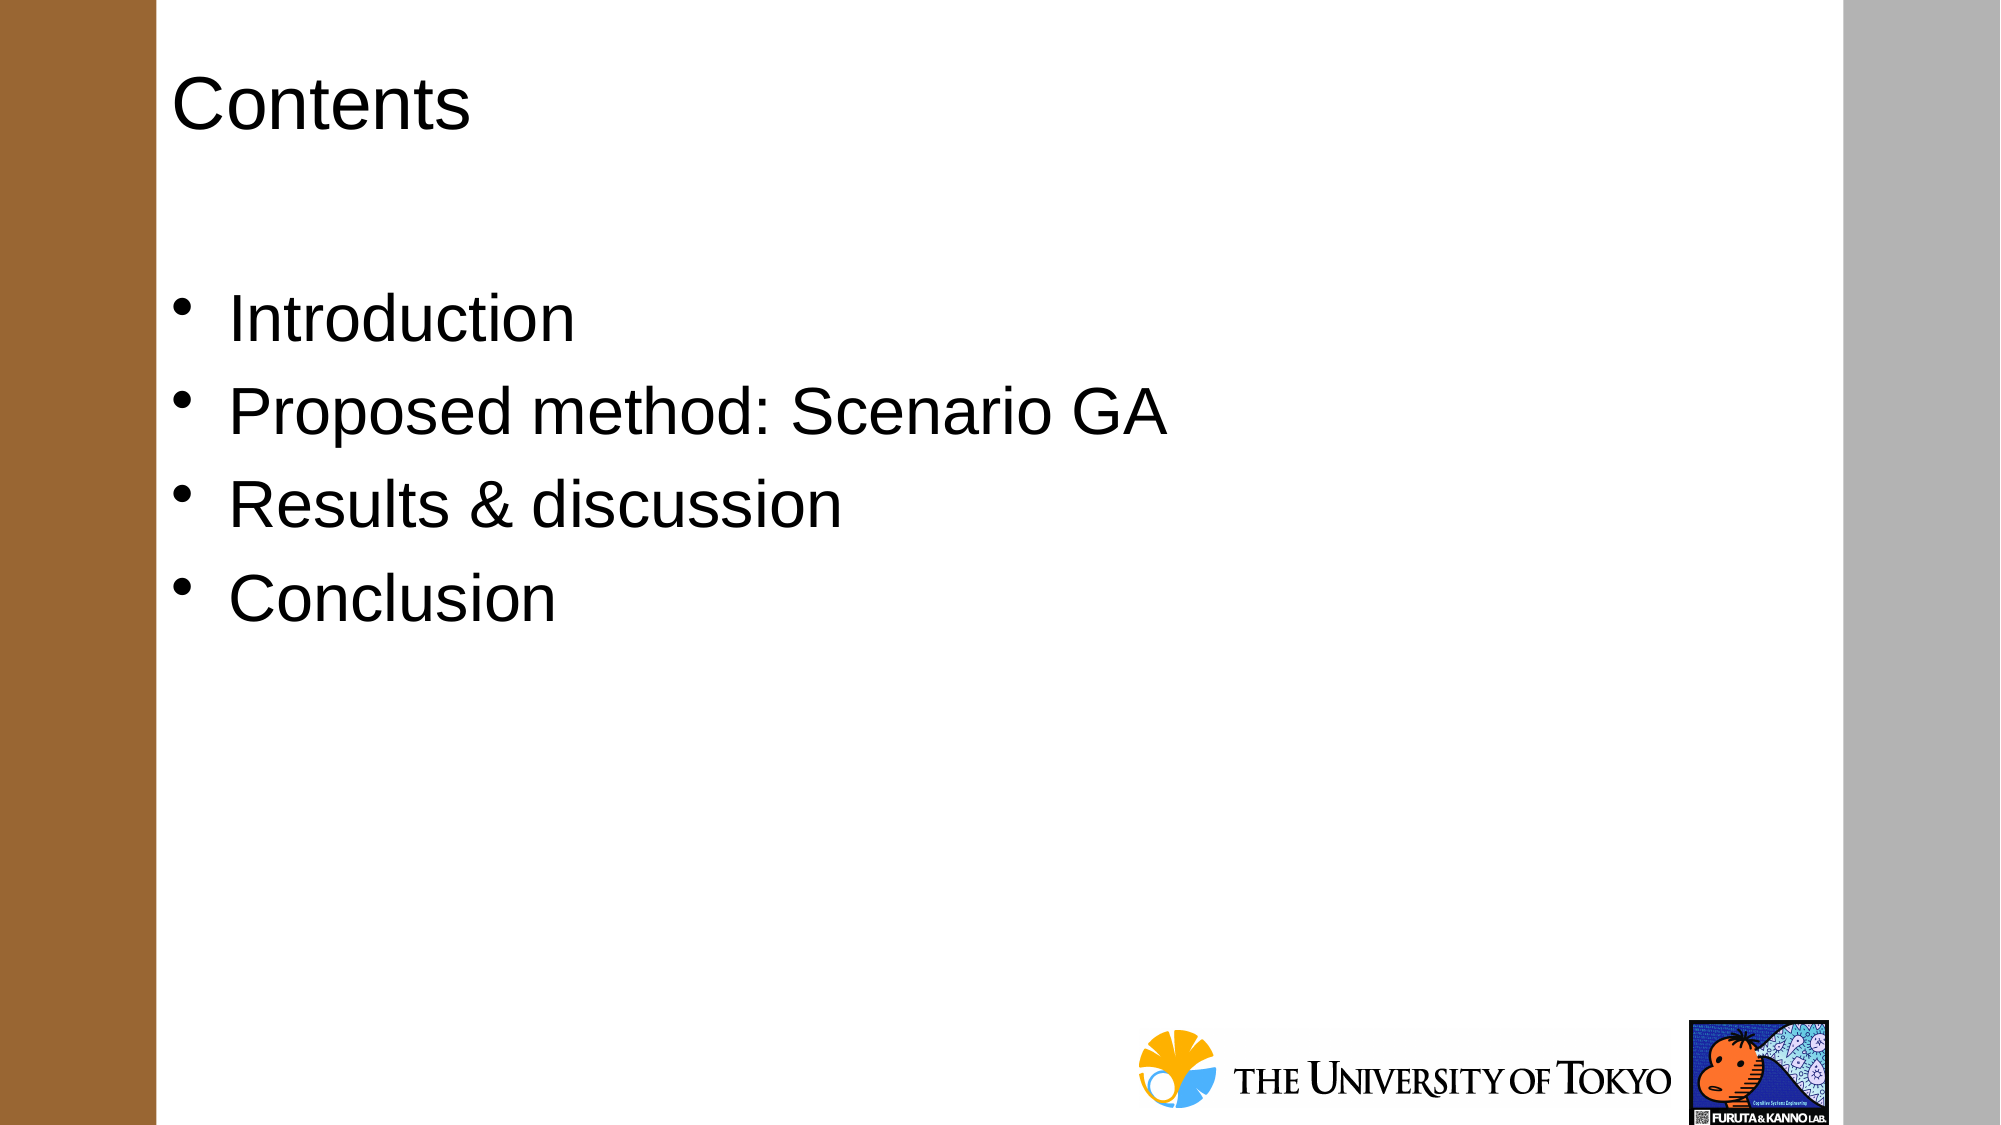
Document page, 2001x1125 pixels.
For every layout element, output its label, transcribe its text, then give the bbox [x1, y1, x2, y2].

title Contents [156, 31, 1844, 169]
picture [1139, 1028, 1671, 1108]
picture [1689, 1020, 1829, 1125]
list Introduction Proposed method: Scenario GA Results & discussion Conclusion [156, 267, 1844, 1010]
